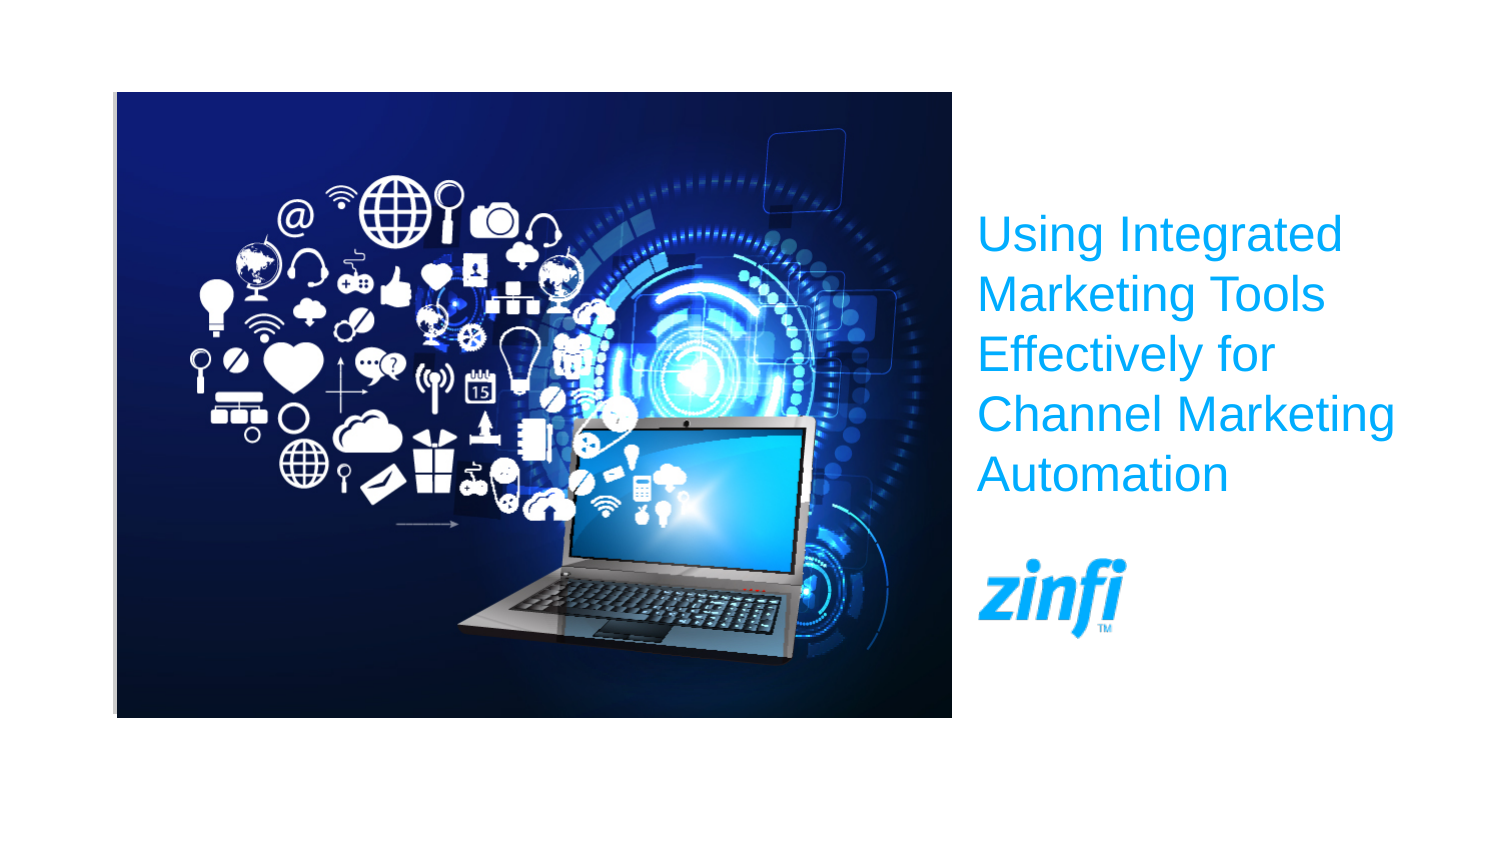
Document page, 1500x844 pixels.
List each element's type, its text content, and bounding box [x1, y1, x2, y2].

picture [112, 91, 952, 718]
title Using Integrated Marketing Tools Effectively for Channel Marketing Automation [976, 115, 1405, 588]
picture [978, 558, 1127, 639]
